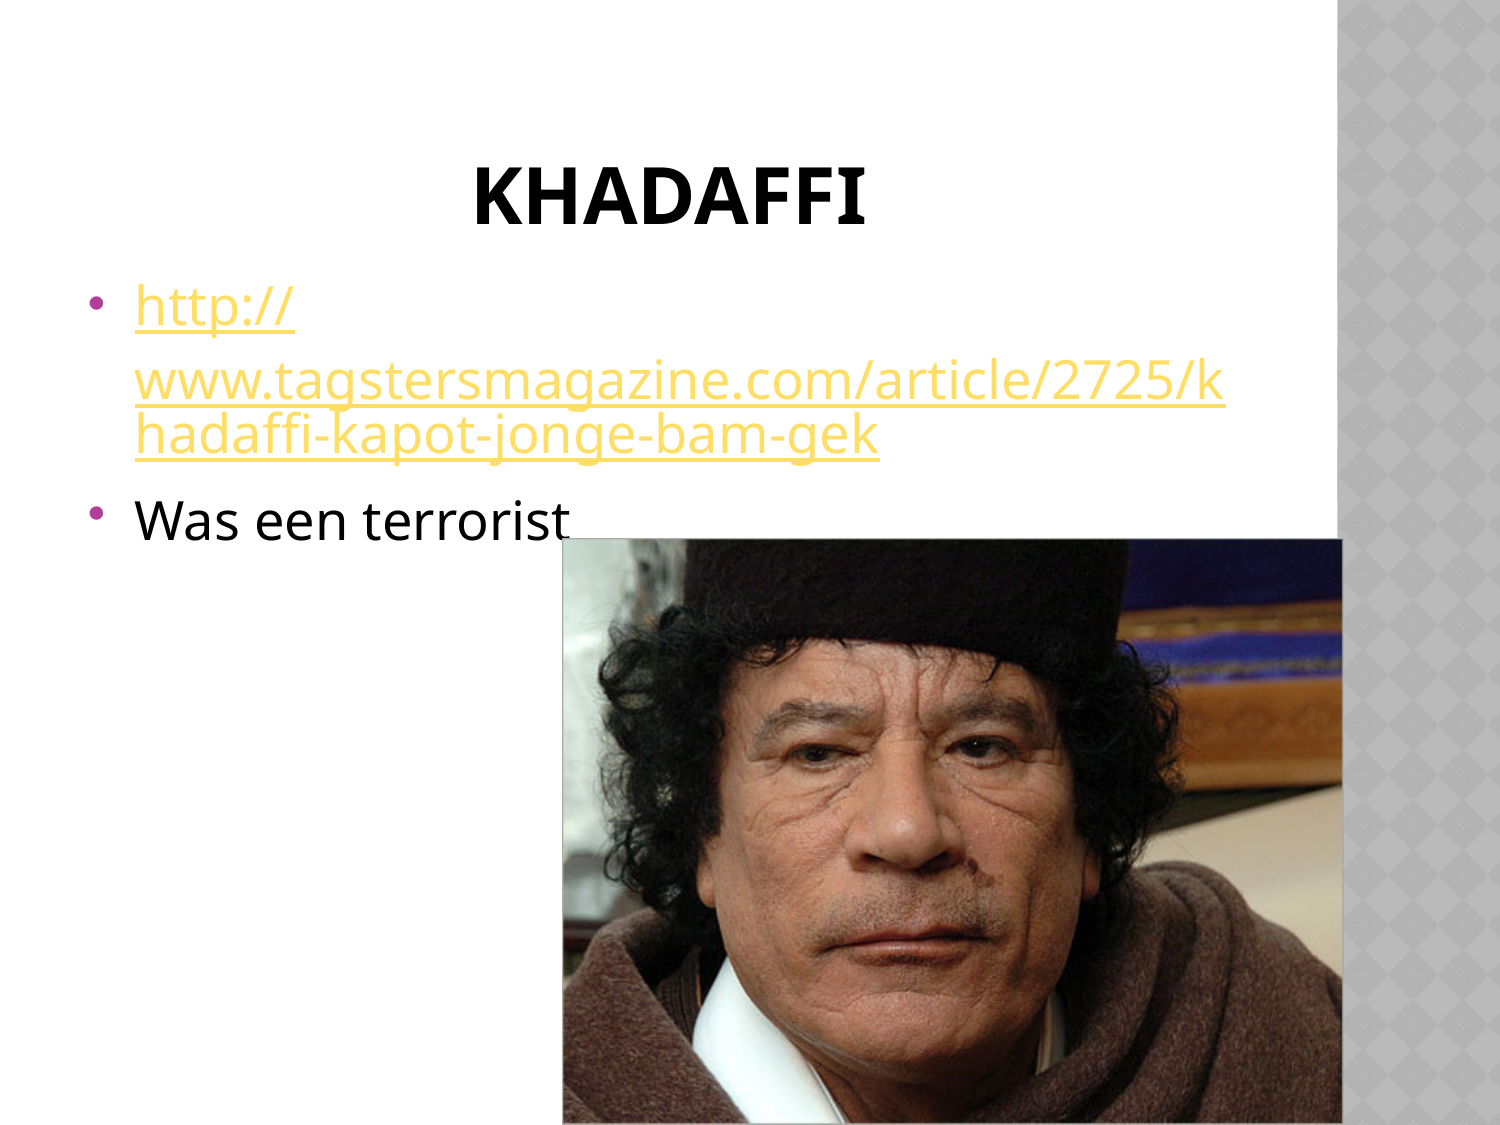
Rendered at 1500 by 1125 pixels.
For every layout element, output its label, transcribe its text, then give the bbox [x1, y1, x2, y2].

list http://www.tagstersmagazine.com/article/2725/khadaffi-kapot-jonge-bam-gek Was een terrorist [75, 264, 1263, 1059]
picture [562, 538, 1345, 1125]
title KHADAFFI [75, 52, 1263, 240]
